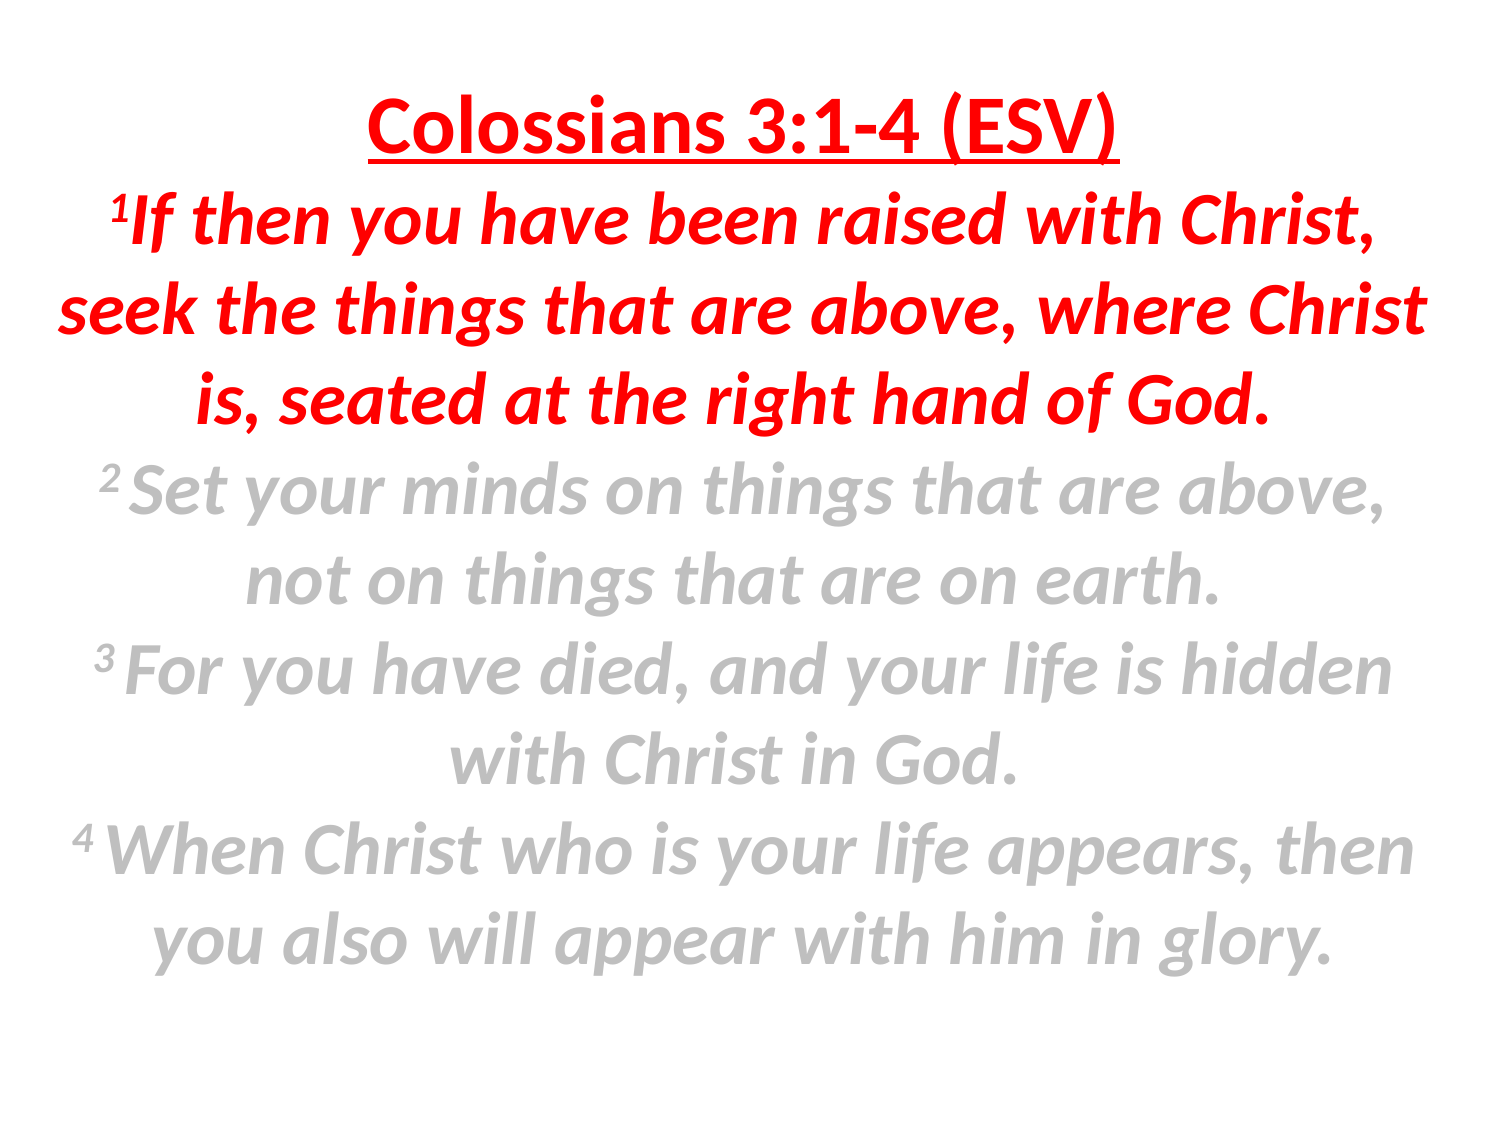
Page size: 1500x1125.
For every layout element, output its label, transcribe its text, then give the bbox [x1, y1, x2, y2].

text_box Colossians 3:1-4 (ESV) 1If then you have been raised with Christ, seek the things that are above, where Christ is, seated at the right hand of God. 2 Set your minds on things that are above, not on things that are on earth. 3 For you have died, and your life is hidden with Christ in God. 4 When Christ who is your life appears, then you also will appear with him in glory. [24, 62, 1463, 988]
